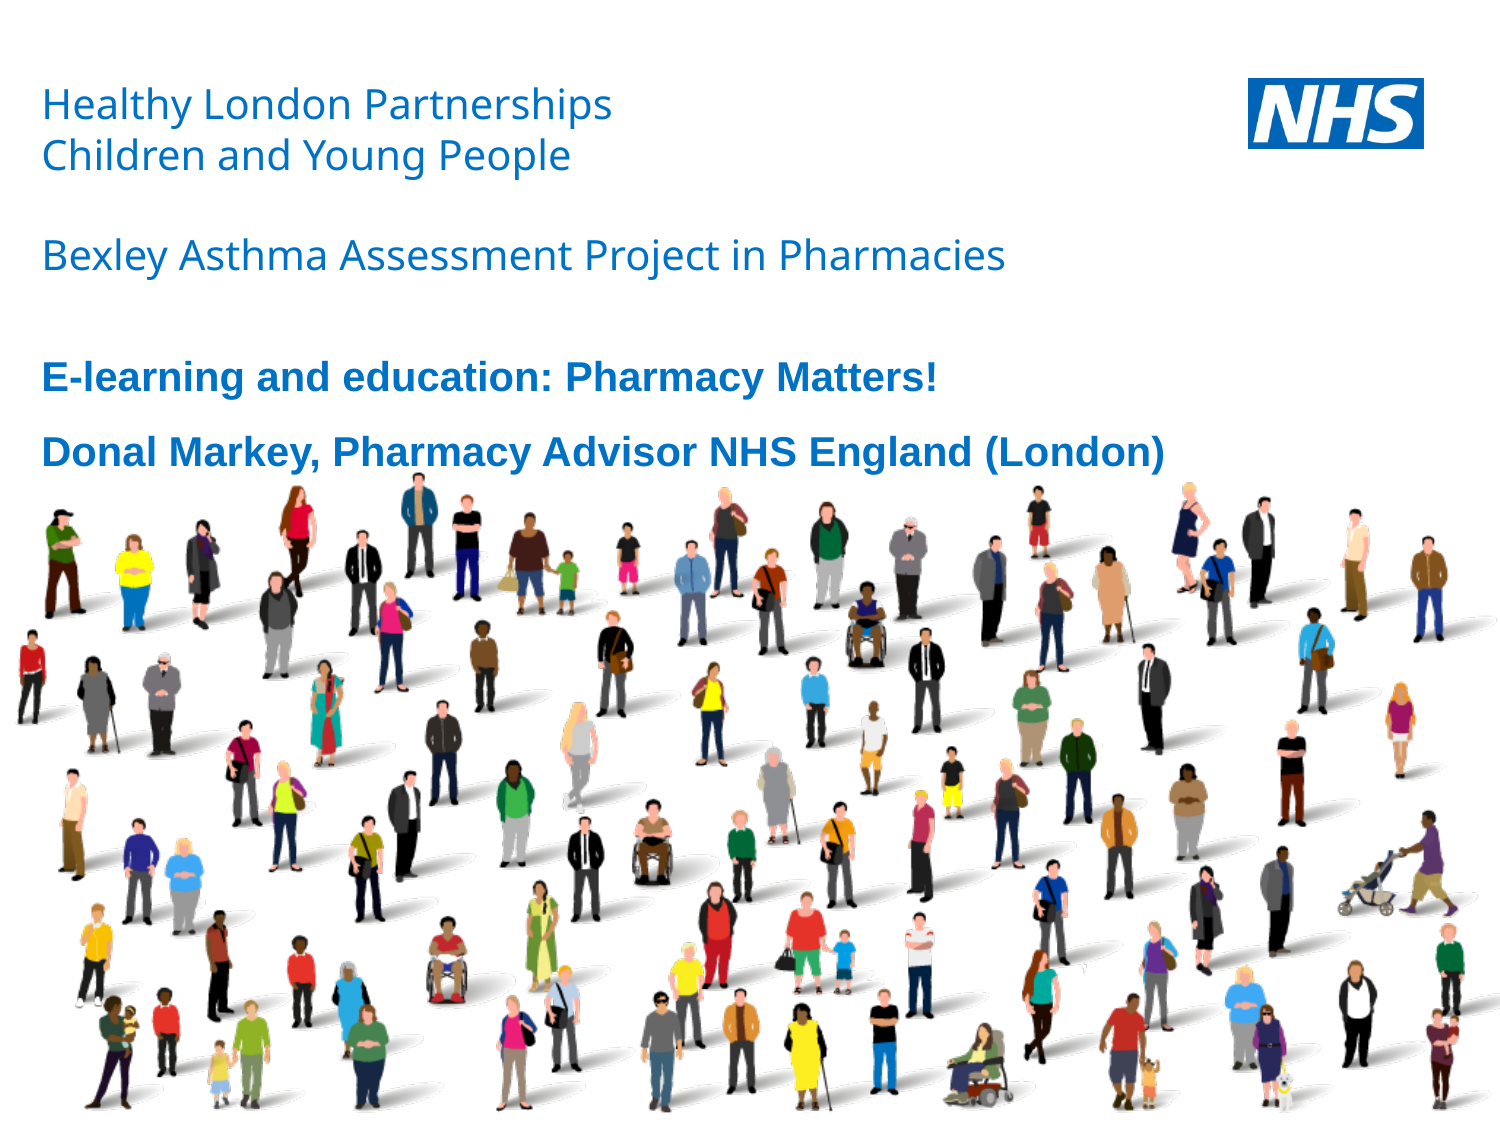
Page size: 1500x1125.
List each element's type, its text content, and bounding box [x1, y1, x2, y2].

picture [0, 467, 1500, 1125]
list E-learning and education: Pharmacy Matters! Donal Markey, Pharmacy Advisor NHS England (London) [41, 349, 1434, 492]
title Healthy London Partnerships Children and Young People Bexley Asthma Assessment Project in Pharmacies [41, 78, 1424, 315]
